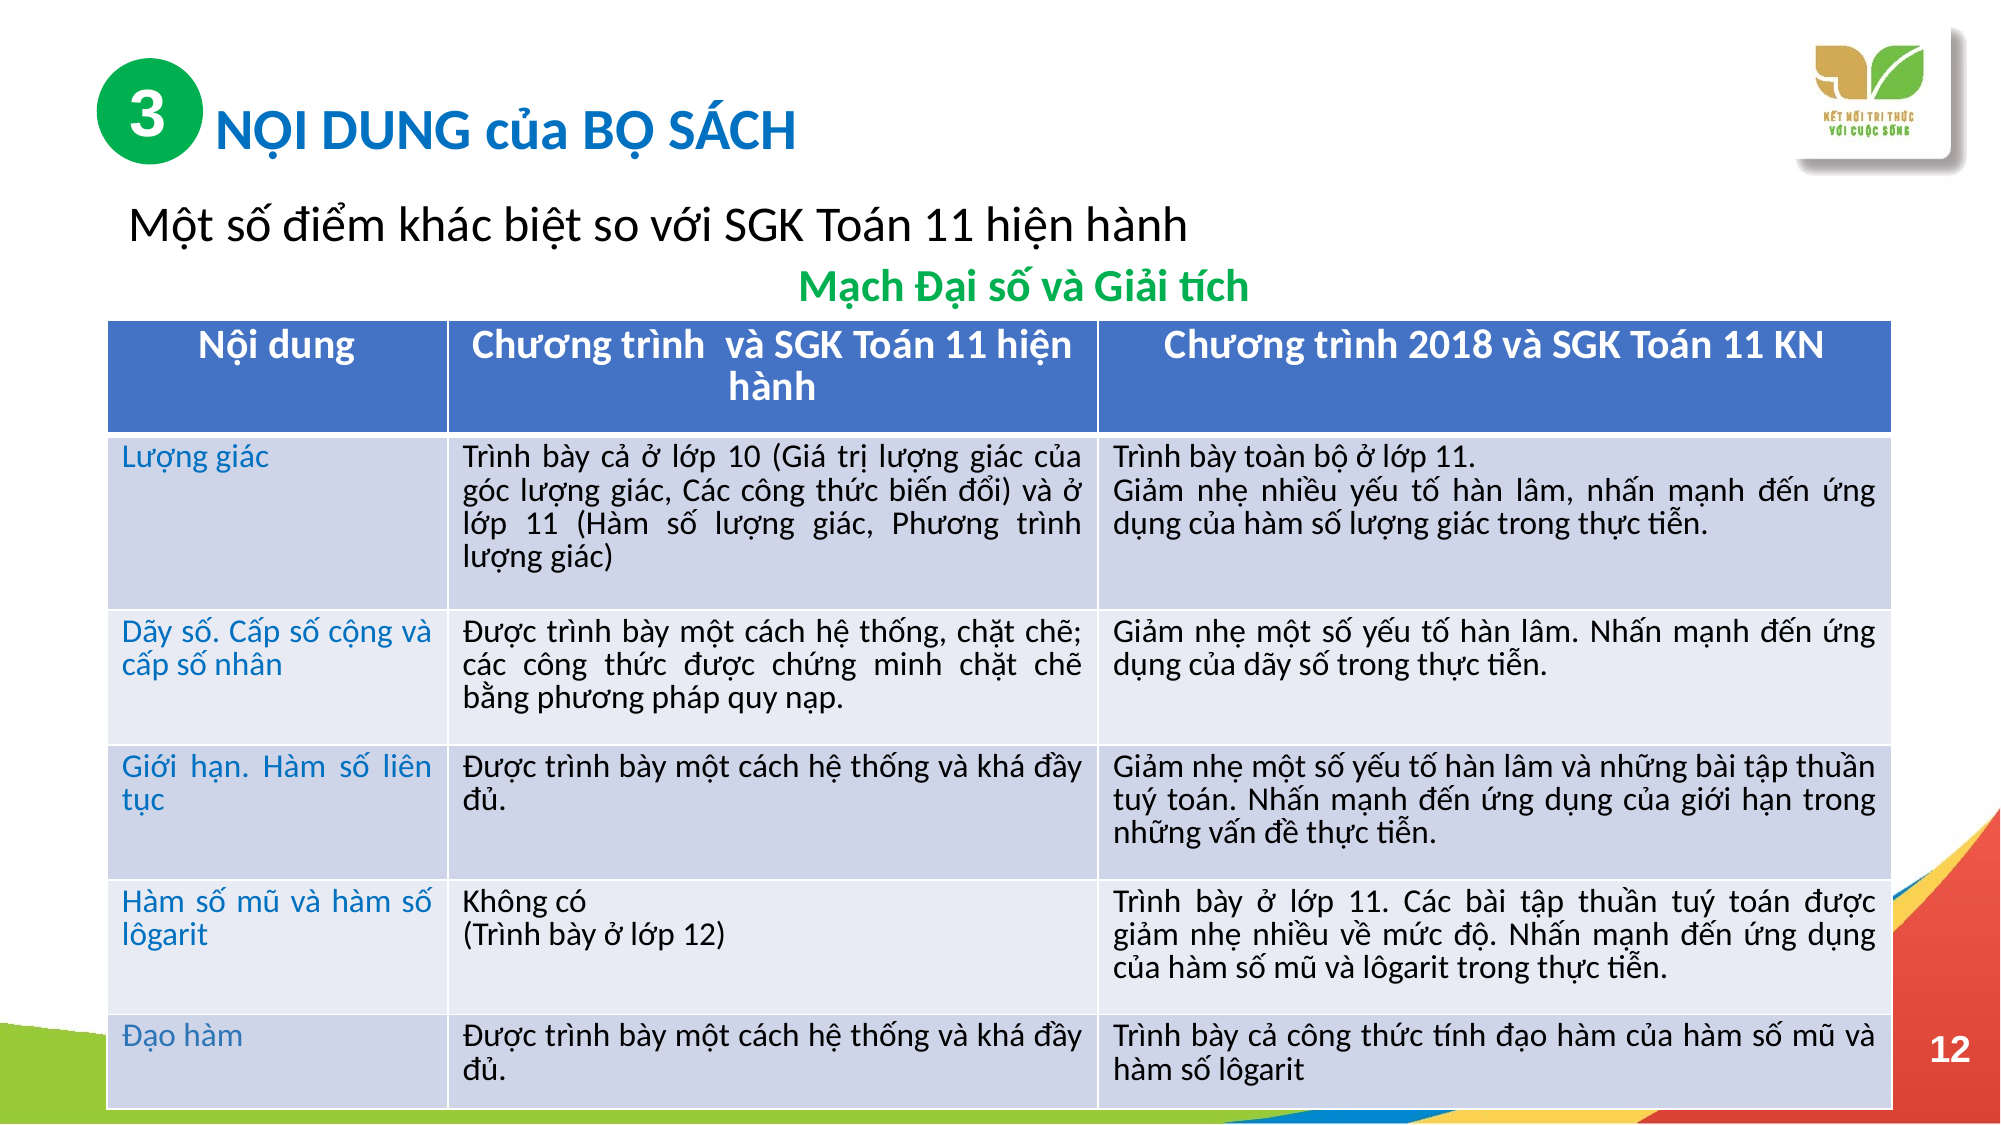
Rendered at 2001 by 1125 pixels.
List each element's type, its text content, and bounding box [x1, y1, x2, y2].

table_cell Giới hạn. Hàm số liên tục [108, 746, 447, 879]
table_cell Được trình bày một cách hệ thống, chặt chẽ; các công thức được chứng minh chặt chẽ bằng phương pháp quy nạp. [449, 611, 1097, 744]
table_cell Đạo hàm [108, 1015, 447, 1108]
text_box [96, 58, 204, 165]
table_cell Lượng giác [108, 438, 447, 609]
table_header Chương trình 2018 và SGK Toán 11 KN [1099, 321, 1891, 432]
table_cell Trình bày cả công thức tính đạo hàm của hàm số mũ và hàm số lôgarit [1099, 1015, 1891, 1108]
table_header Chương trình và SGK Toán 11 hiện hành [449, 321, 1097, 432]
text_box Mạch Đại số và Giải tích [715, 248, 1333, 319]
table_cell Hàm số mũ và hàm số lôgarit [108, 881, 447, 1014]
text_box II – NỘI DUNG của BỘ SÁCH Một số điểm khác biệt so với SGK Toán 11 hiện hành [114, 48, 1538, 259]
table_cell Được trình bày một cách hệ thống và khá đầy đủ. [449, 1015, 1097, 1108]
picture [0, 0, 2001, 1125]
table_cell Giảm nhẹ một số yếu tố hàn lâm và những bài tập thuần tuý toán. Nhấn mạnh đến ứng dụng của giới hạn trong những vấn đề thực tiễn. [1099, 746, 1891, 879]
table_cell Dãy số. Cấp số cộng và cấp số nhân [108, 611, 447, 744]
table_cell Được trình bày một cách hệ thống và khá đầy đủ. [449, 746, 1097, 879]
table_cell Không có (Trình bày ở lớp 12) [449, 881, 1097, 1014]
table_cell Trình bày ở lớp 11. Các bài tập thuần tuý toán được giảm nhẹ nhiều về mức độ. Nhấn mạnh đến ứng dụng của hàm số mũ và lôgarit trong thực tiễn. [1099, 881, 1891, 1014]
table_cell Trình bày cả ở lớp 10 (Giá trị lượng giác của góc lượng giác, Các công thức biến đổi) và ở lớp 11 (Hàm số lượng giác, Phương trình lượng giác) [449, 438, 1097, 609]
table_header Nội dung [108, 321, 447, 432]
table_cell Giảm nhẹ một số yếu tố hàn lâm. Nhấn mạnh đến ứng dụng của dãy số trong thực tiễn. [1099, 611, 1891, 744]
table_cell Trình bày toàn bộ ở lớp 11. Giảm nhẹ nhiều yếu tố hàn lâm, nhấn mạnh đến ứng dụng của hàm số lượng giác trong thực tiễn. [1099, 438, 1891, 609]
